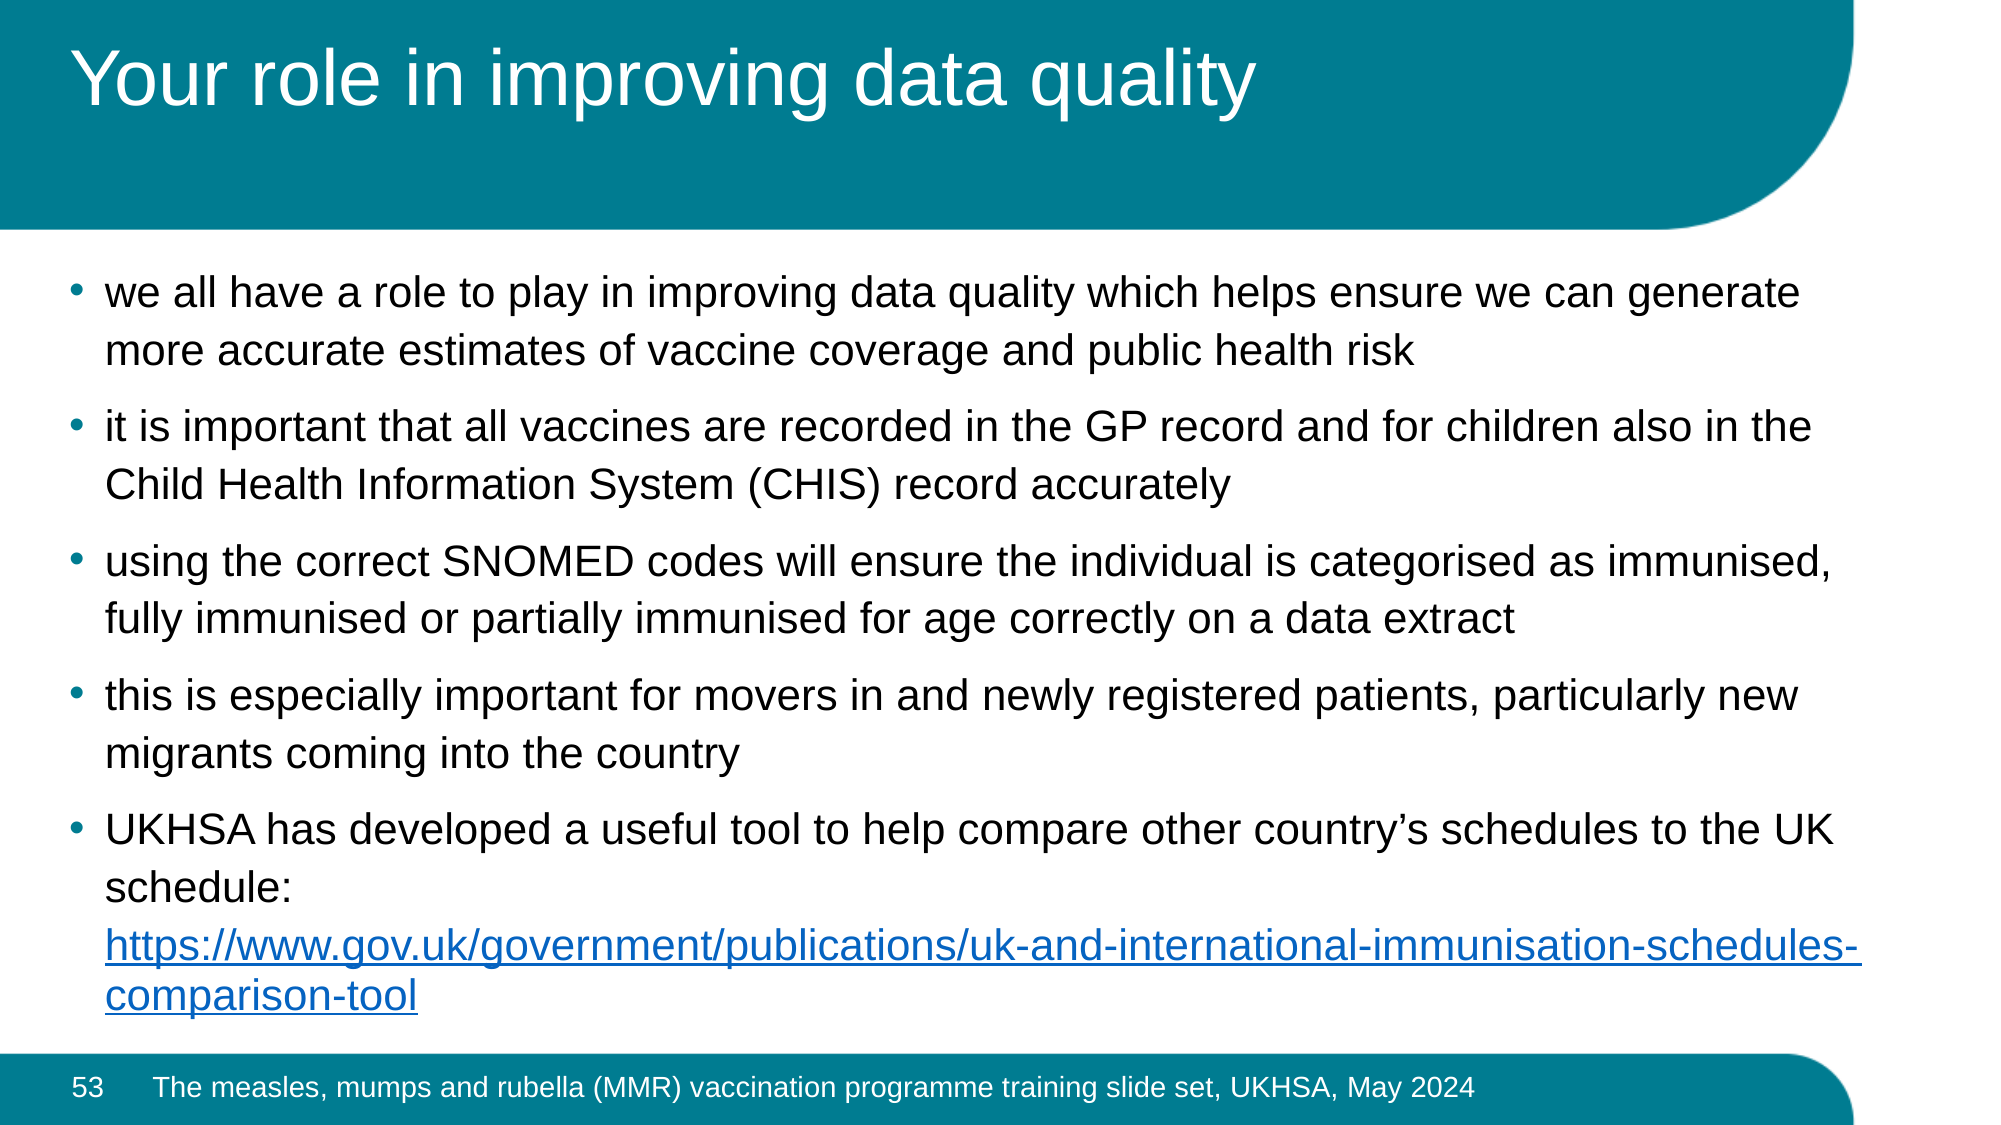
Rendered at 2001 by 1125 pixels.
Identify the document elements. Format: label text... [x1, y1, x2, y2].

title Your role in improving data quality [54, 29, 1780, 189]
slide_number 53 [21, 1056, 120, 1117]
footer The measles, mumps and rubella (MMR) vaccination programme training slide set, UKHSA, May 2024 [137, 1056, 1780, 1116]
list we all have a role to play in improving data quality which helps ensure we can generate more accurate estimates of vaccine coverage and public health risk it is important that all vaccines are recorded in the GP record and for children also in the Child Health Information System (CHIS) record accurately using the correct SNOMED codes will ensure the individual is categorised as immunised, fully immunised or partially immunised for age correctly on a data extract this is especially important for movers in and newly registered patients, particularly new migrants coming into the country UKHSA has developed a useful tool to help compare other country’s schedules to the UK schedule: https://www.gov.uk/government/publications/uk-and-international-immunisation-schedules-comparison-tool [54, 250, 1879, 1037]
